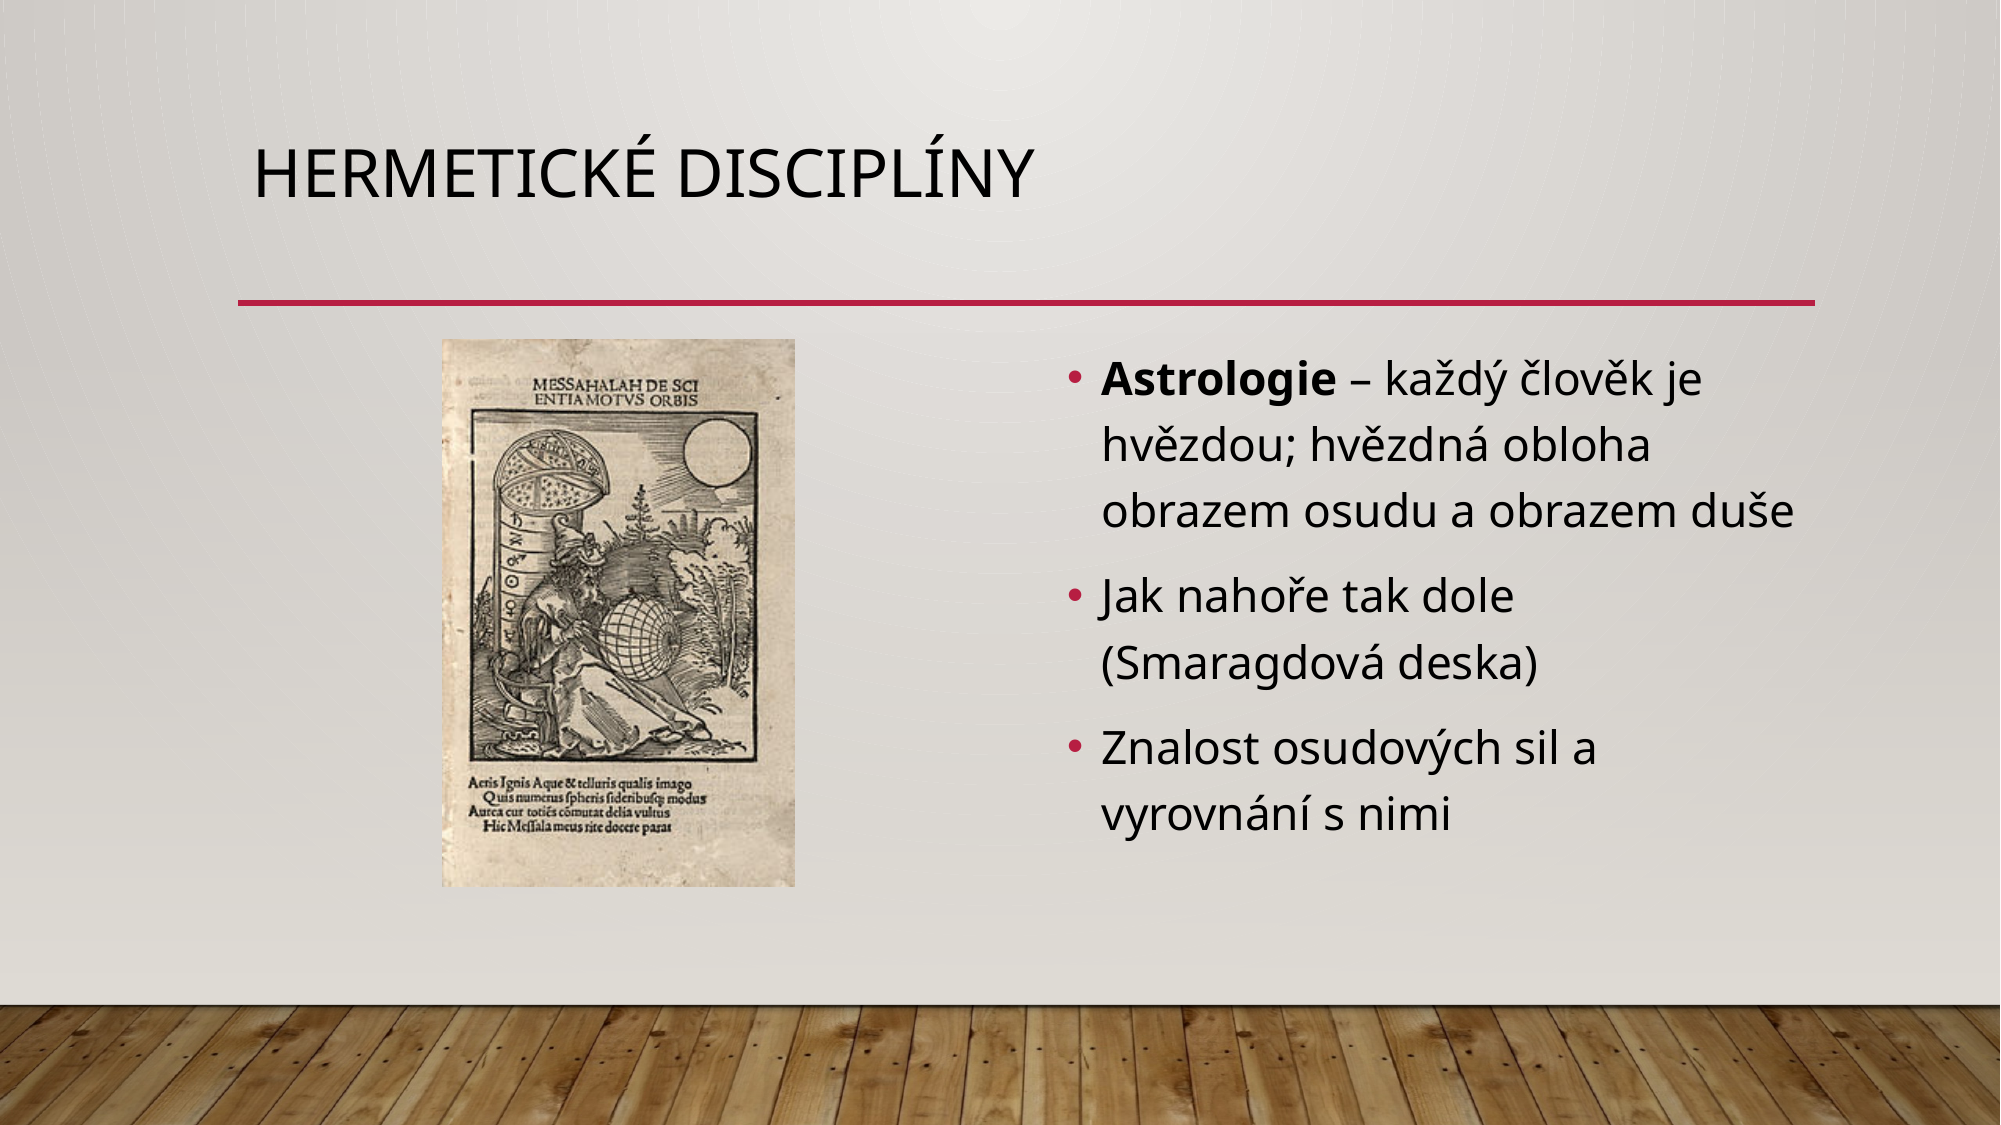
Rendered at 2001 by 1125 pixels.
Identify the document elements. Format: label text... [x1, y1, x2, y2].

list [442, 339, 795, 887]
picture [0, 1005, 2000, 1125]
title Hermetické disciplíny [237, 132, 1814, 306]
list Astrologie – každý člověk je hvězdou; hvězdná obloha obrazem osudu a obrazem duše Jak nahoře tak dole (Smaragdová deska) Znalost osudových sil a vyrovnání s nimi [1052, 330, 1815, 896]
